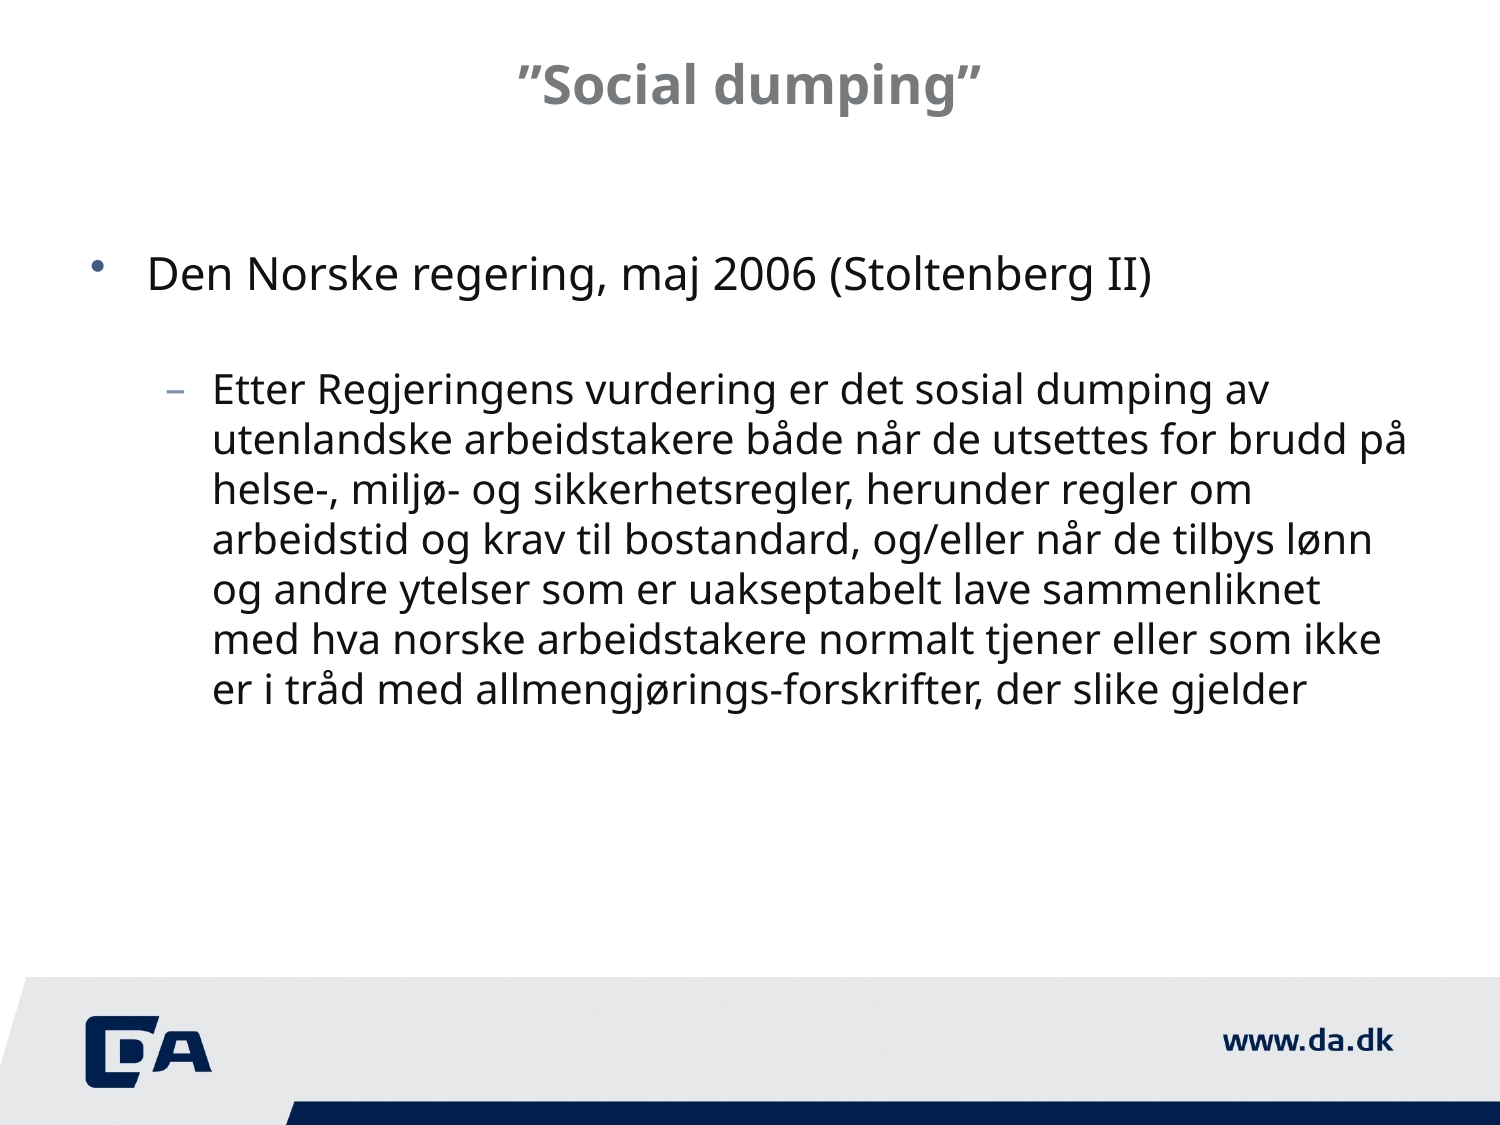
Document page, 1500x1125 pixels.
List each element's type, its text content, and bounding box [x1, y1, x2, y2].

picture [0, 977, 1500, 1125]
list Den Norske regering, maj 2006 (Stoltenberg II) Etter Regjeringens vurdering er det sosial dumping av utenlandske arbeidstakere både når de utsettes for brudd på helse-, miljø- og sikkerhetsregler, herunder regler om arbeidstid og krav til bostandard, og/eller når de tilbys lønn og andre ytelser som er uakseptabelt lave sammenliknet med hva norske arbeidstakere normalt tjener eller som ikke er i tråd med allmengjørings-forskrifter, der slike gjelder [74, 172, 1426, 916]
title ”Social dumping” [100, 30, 1400, 135]
